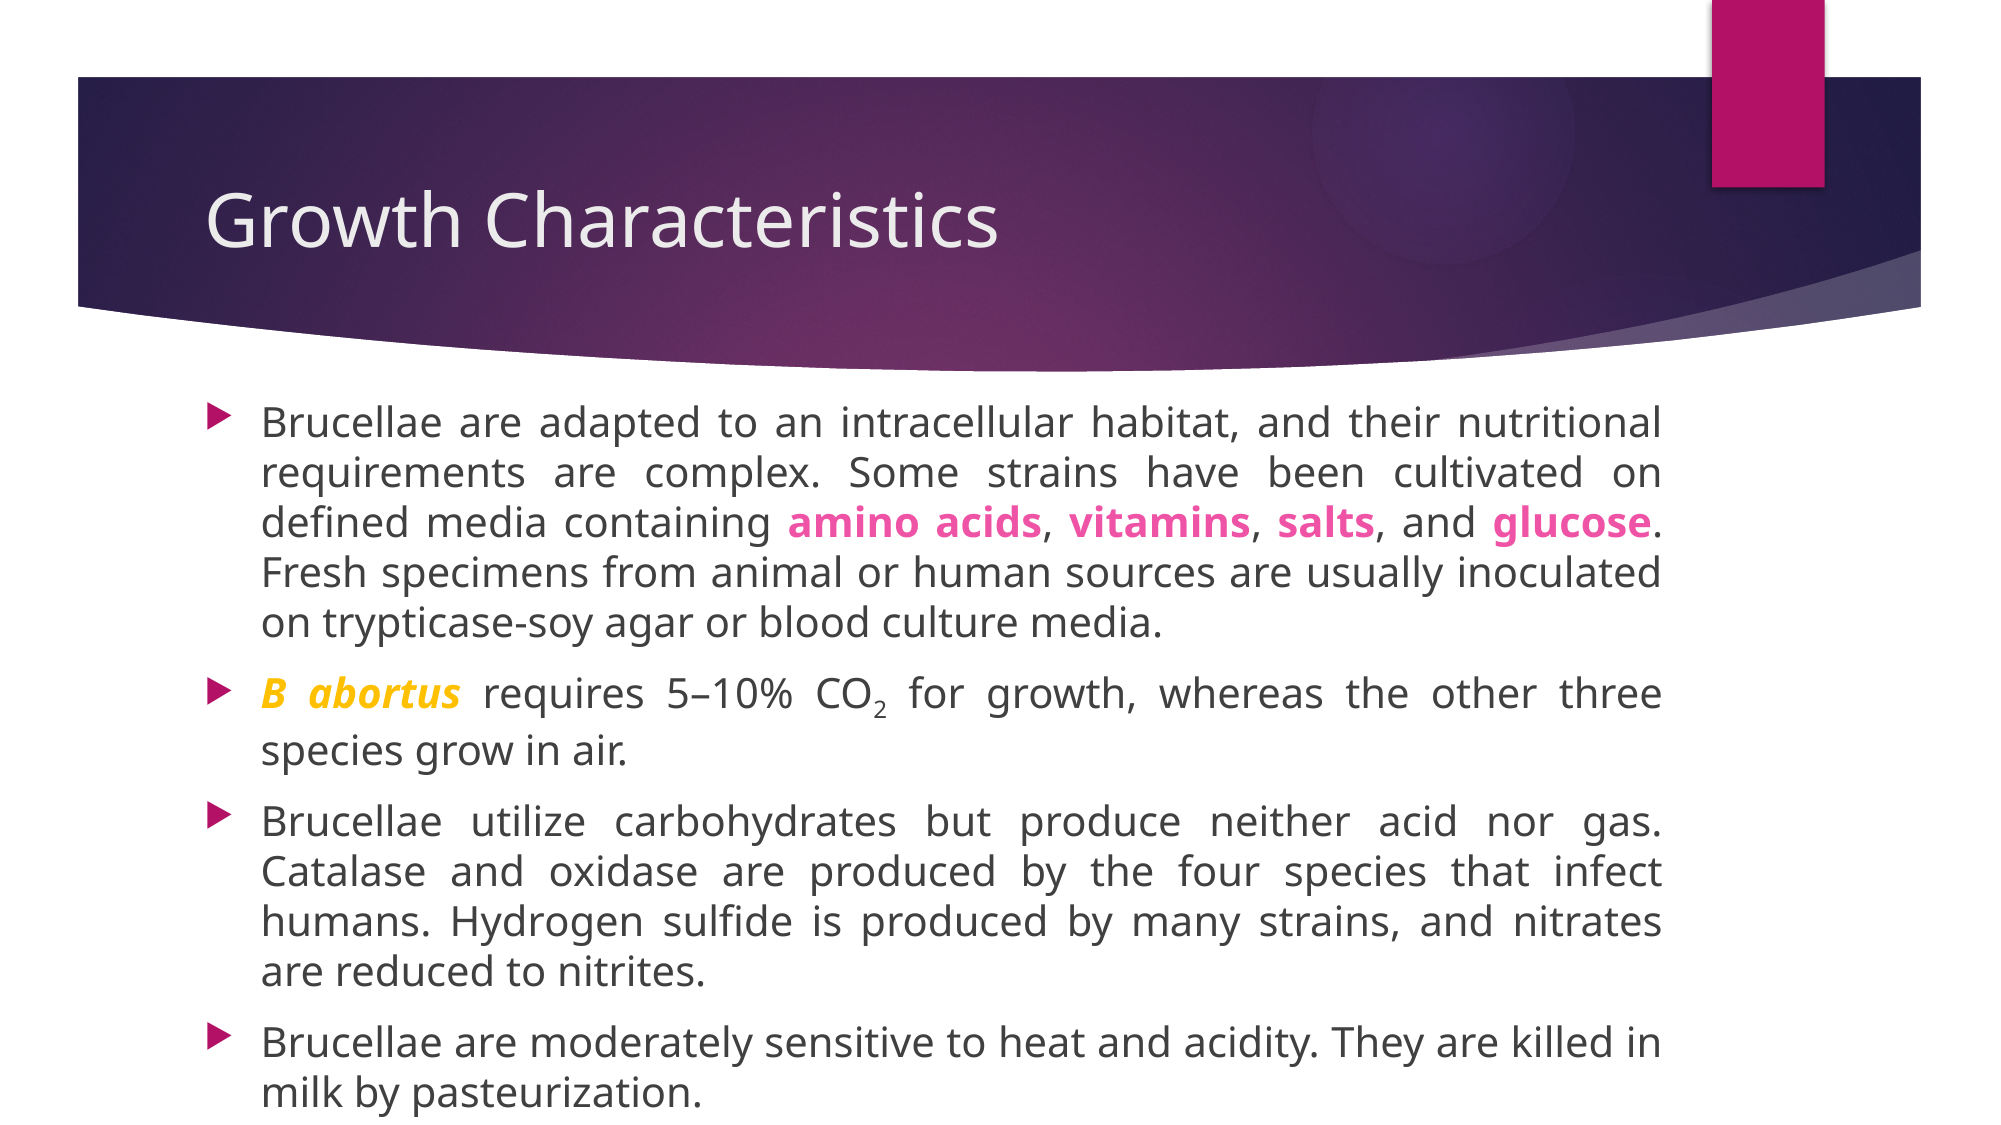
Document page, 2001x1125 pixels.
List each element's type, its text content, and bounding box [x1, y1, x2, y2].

list Brucellae are adapted to an intracellular habitat, and their nutritional requirements are complex. Some strains have been cultivated on defined media containing amino acids, vitamins, salts, and glucose. Fresh specimens from animal or human sources are usually inoculated on trypticase-soy agar or blood culture media. B abortus requires 5–10% CO2 for growth, whereas the other three species grow in air. Brucellae utilize carbohydrates but produce neither acid nor gas. Catalase and oxidase are produced by the four species that infect humans. Hydrogen sulfide is produced by many strains, and nitrates are reduced to nitrites. Brucellae are moderately sensitive to heat and acidity. They are killed in milk by pasteurization. [189, 388, 1679, 988]
title Growth Characteristics [189, 159, 1627, 276]
